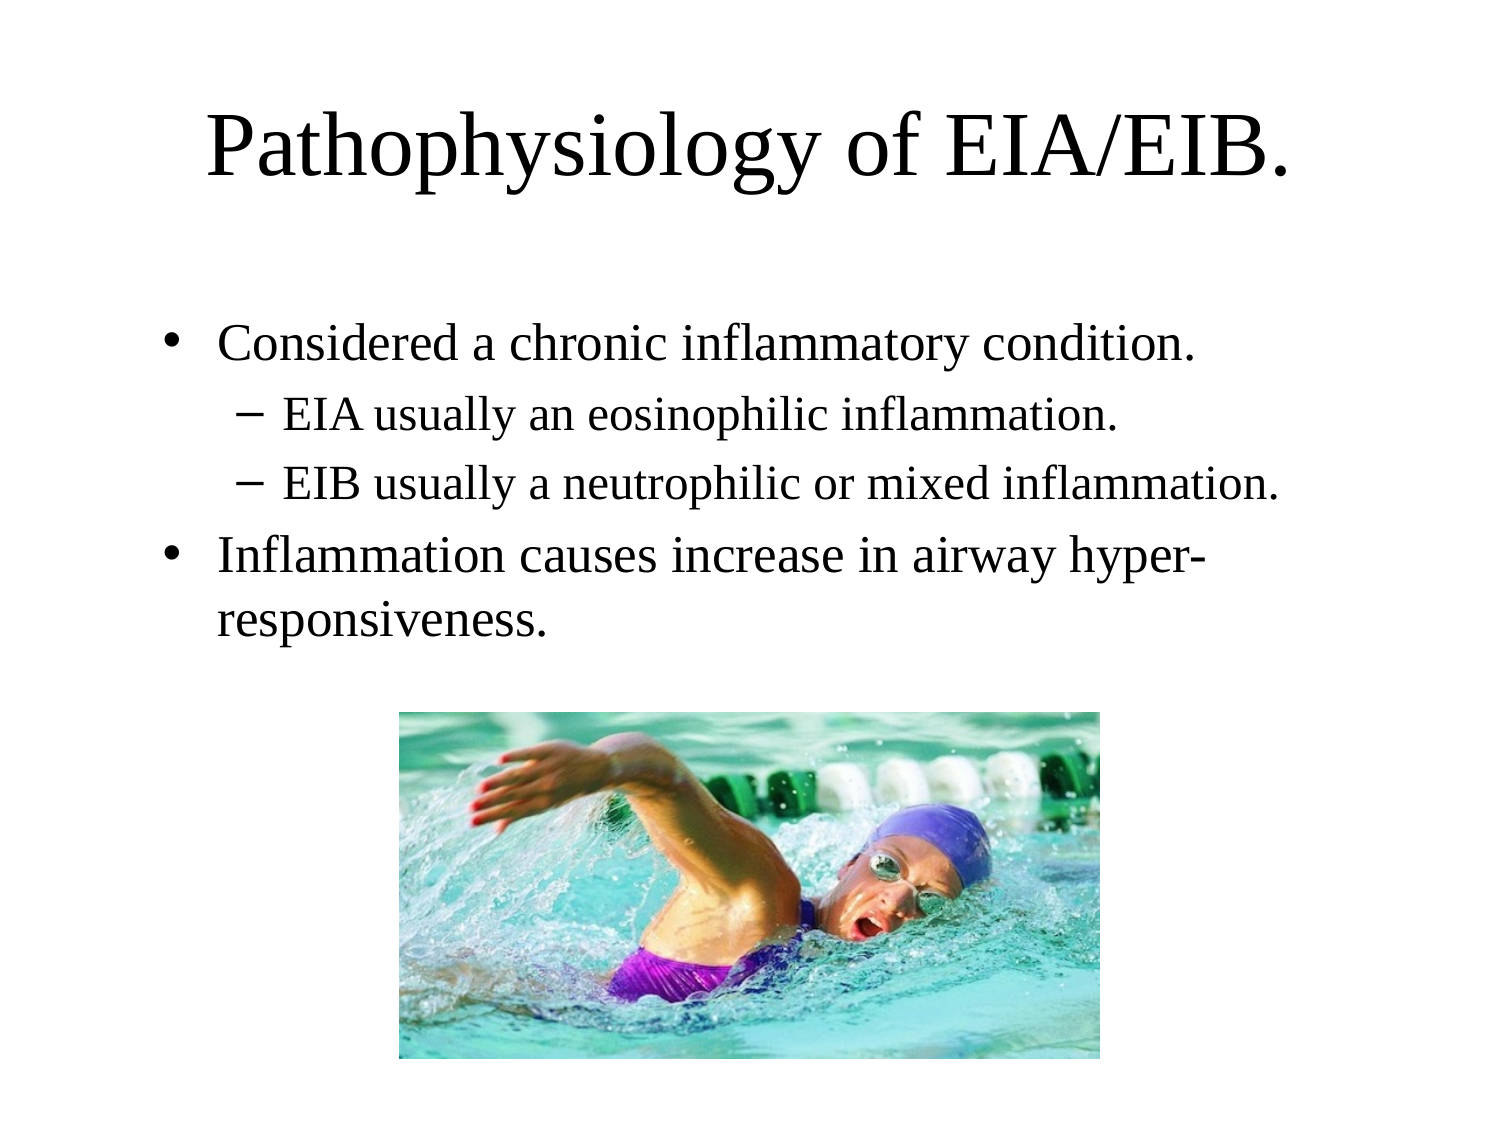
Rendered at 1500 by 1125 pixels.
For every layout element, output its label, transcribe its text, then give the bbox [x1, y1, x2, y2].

picture [399, 712, 1100, 1060]
list Considered a chronic inflammatory condition. EIA usually an eosinophilic inflammation. EIB usually a neutrophilic or mixed inflammation. Inflammation causes increase in airway hyper-responsiveness. [147, 300, 1323, 701]
title Pathophysiology of EIA/EIB. [75, 45, 1425, 233]
